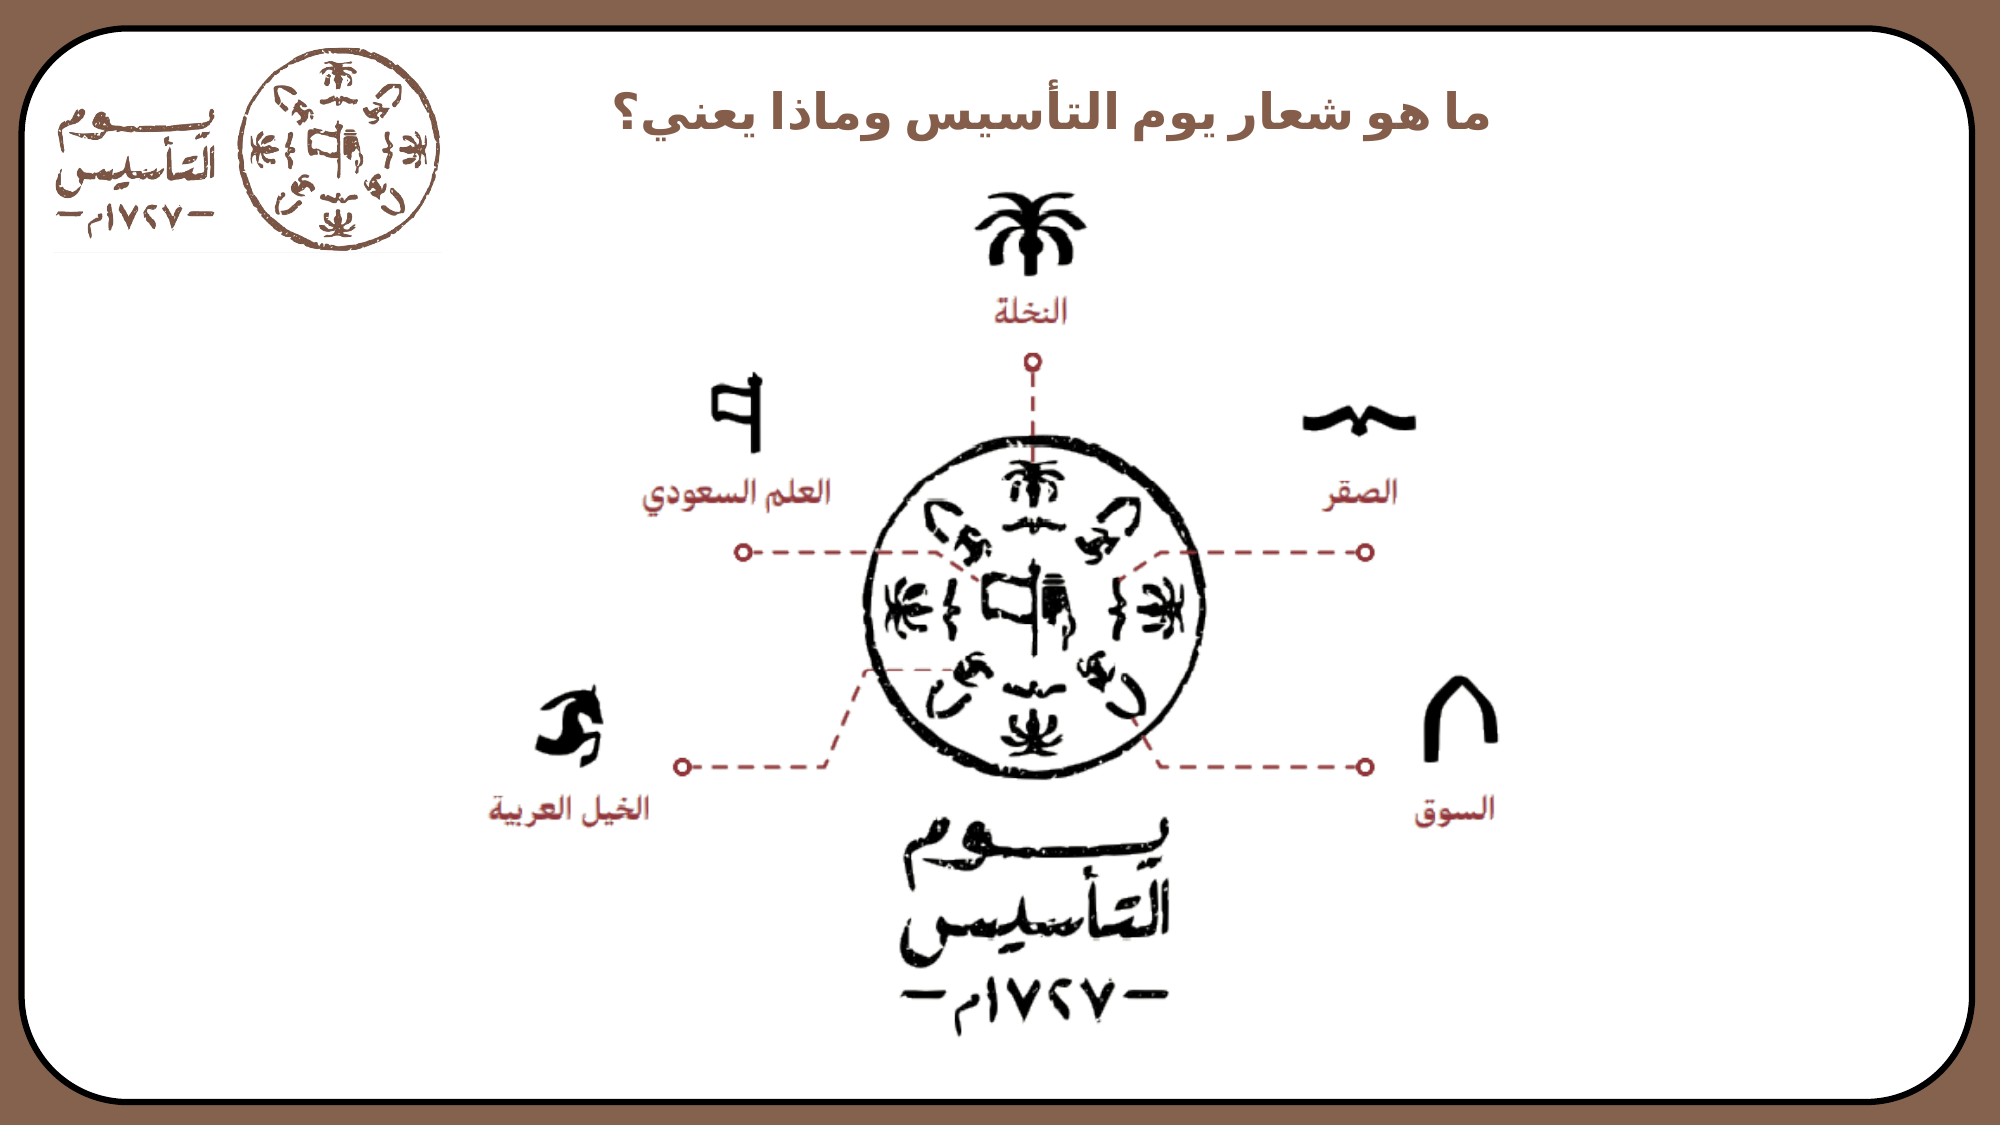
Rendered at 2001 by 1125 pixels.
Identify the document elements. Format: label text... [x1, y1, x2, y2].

text_box ما هو شعار يوم التأسيس وماذا يعني؟ [530, 68, 1575, 122]
text_box [20, 27, 1974, 1104]
picture [53, 45, 1612, 1048]
text_box [0, 0, 2000, 1125]
